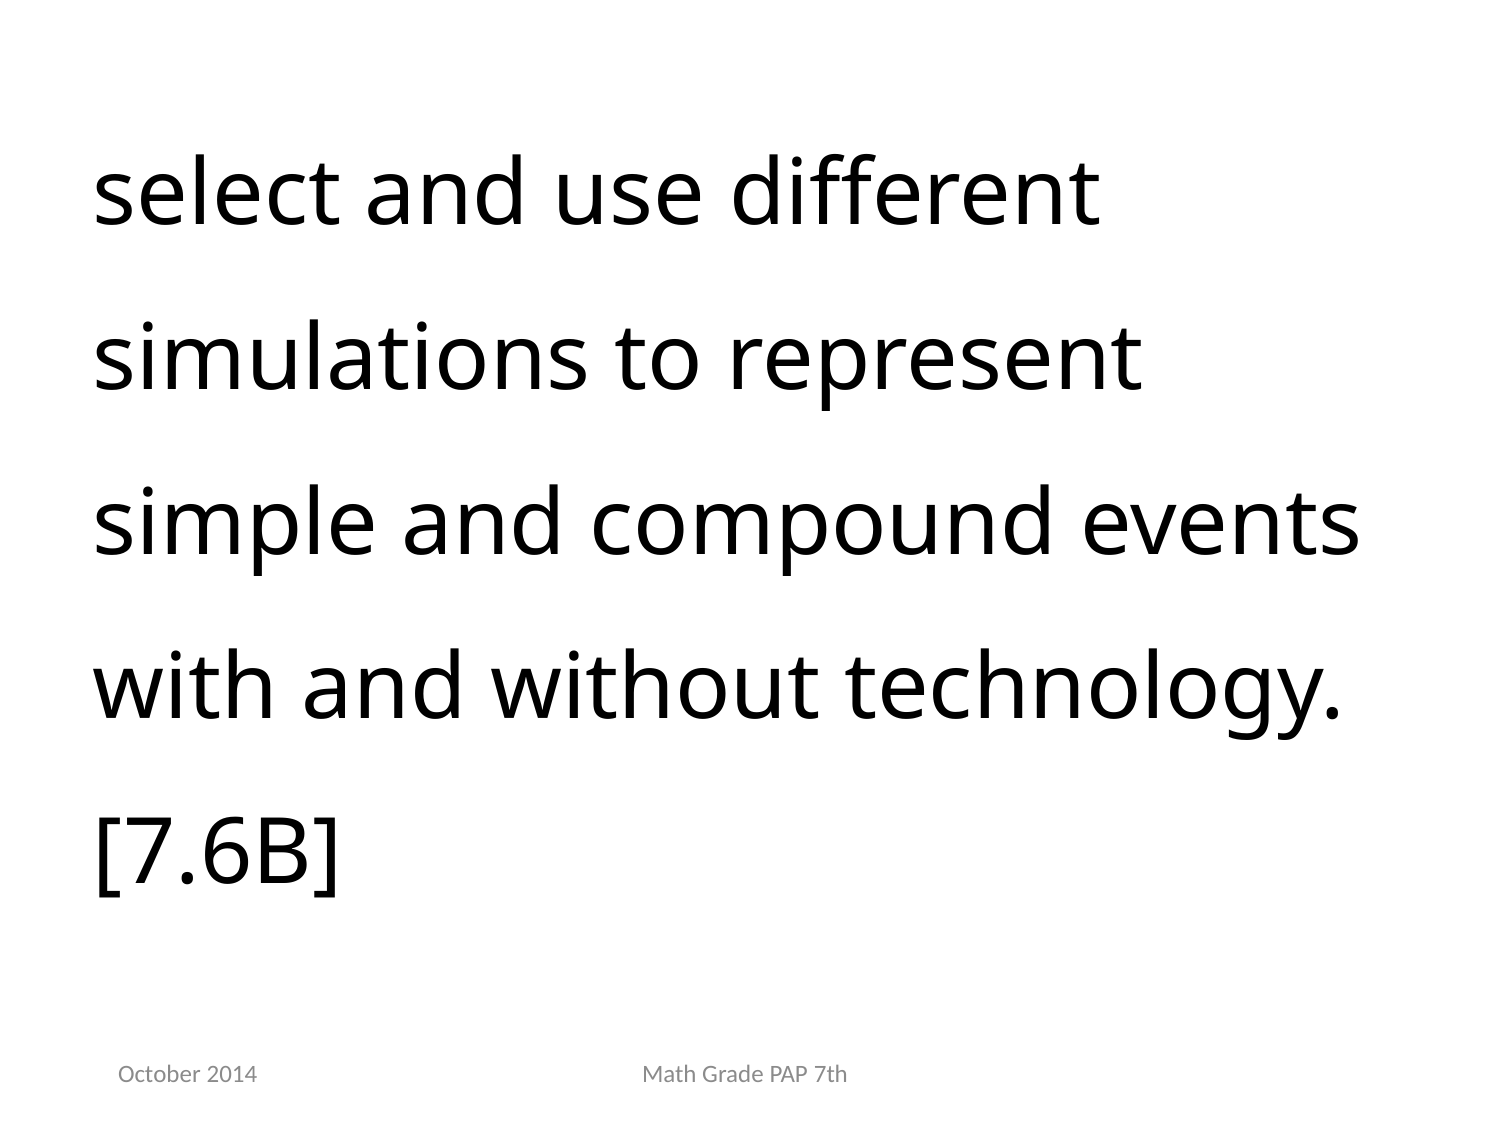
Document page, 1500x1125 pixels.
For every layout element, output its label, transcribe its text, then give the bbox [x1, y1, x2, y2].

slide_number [103, 1042, 441, 1103]
footer Math Grade PAP 7th [492, 1042, 999, 1103]
subtitle select and use different simulations to represent simple and compound events with and without technology. [7.6B] [78, 70, 1429, 1014]
